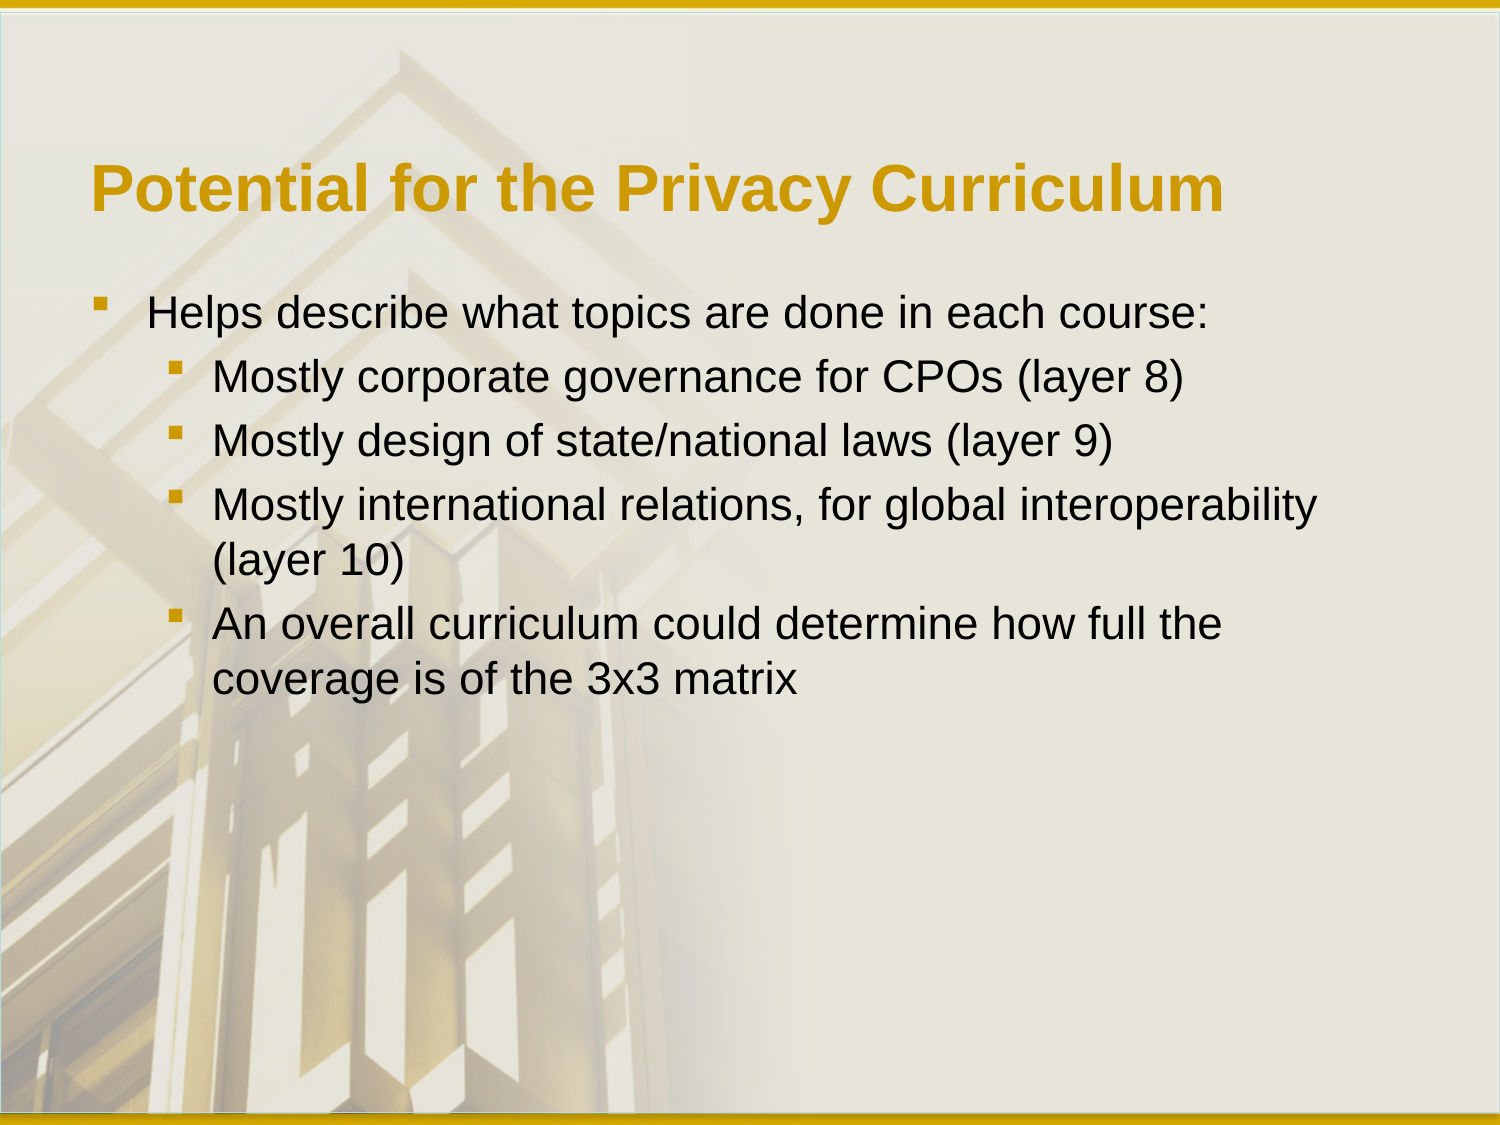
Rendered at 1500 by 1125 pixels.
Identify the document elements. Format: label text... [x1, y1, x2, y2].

title Potential for the Privacy Curriculum [75, 137, 1425, 233]
picture [0, 0, 1500, 12]
picture [0, 1113, 1500, 1125]
list Helps describe what topics are done in each course: Mostly corporate governance for CPOs (layer 8) Mostly design of state/national laws (layer 9) Mostly international relations, for global interoperability (layer 10) An overall curriculum could determine how full the coverage is of the 3x3 matrix [75, 275, 1425, 955]
